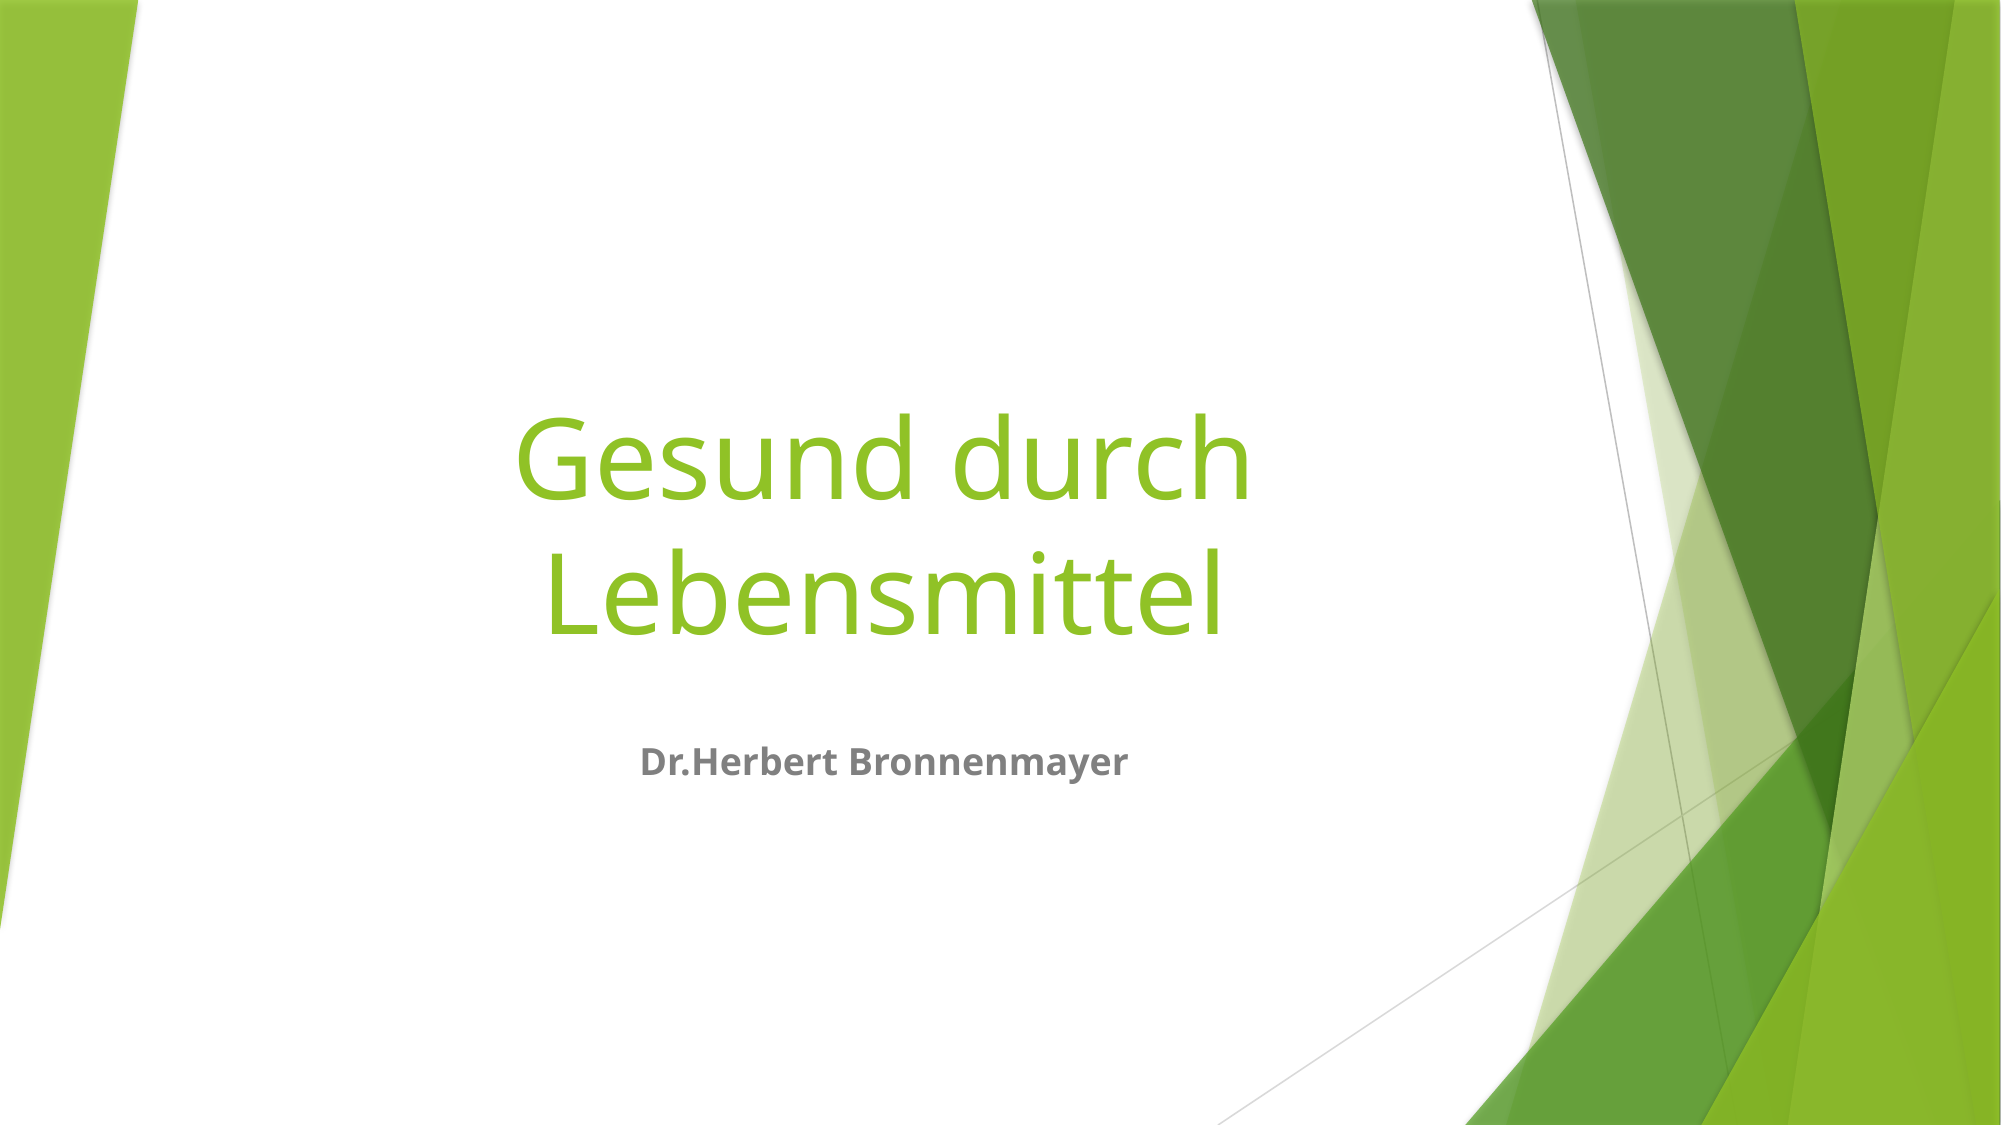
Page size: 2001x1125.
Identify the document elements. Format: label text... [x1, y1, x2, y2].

title Gesund durch Lebensmittel [247, 394, 1522, 664]
subtitle Dr.Herbert Bronnenmayer [247, 664, 1522, 845]
